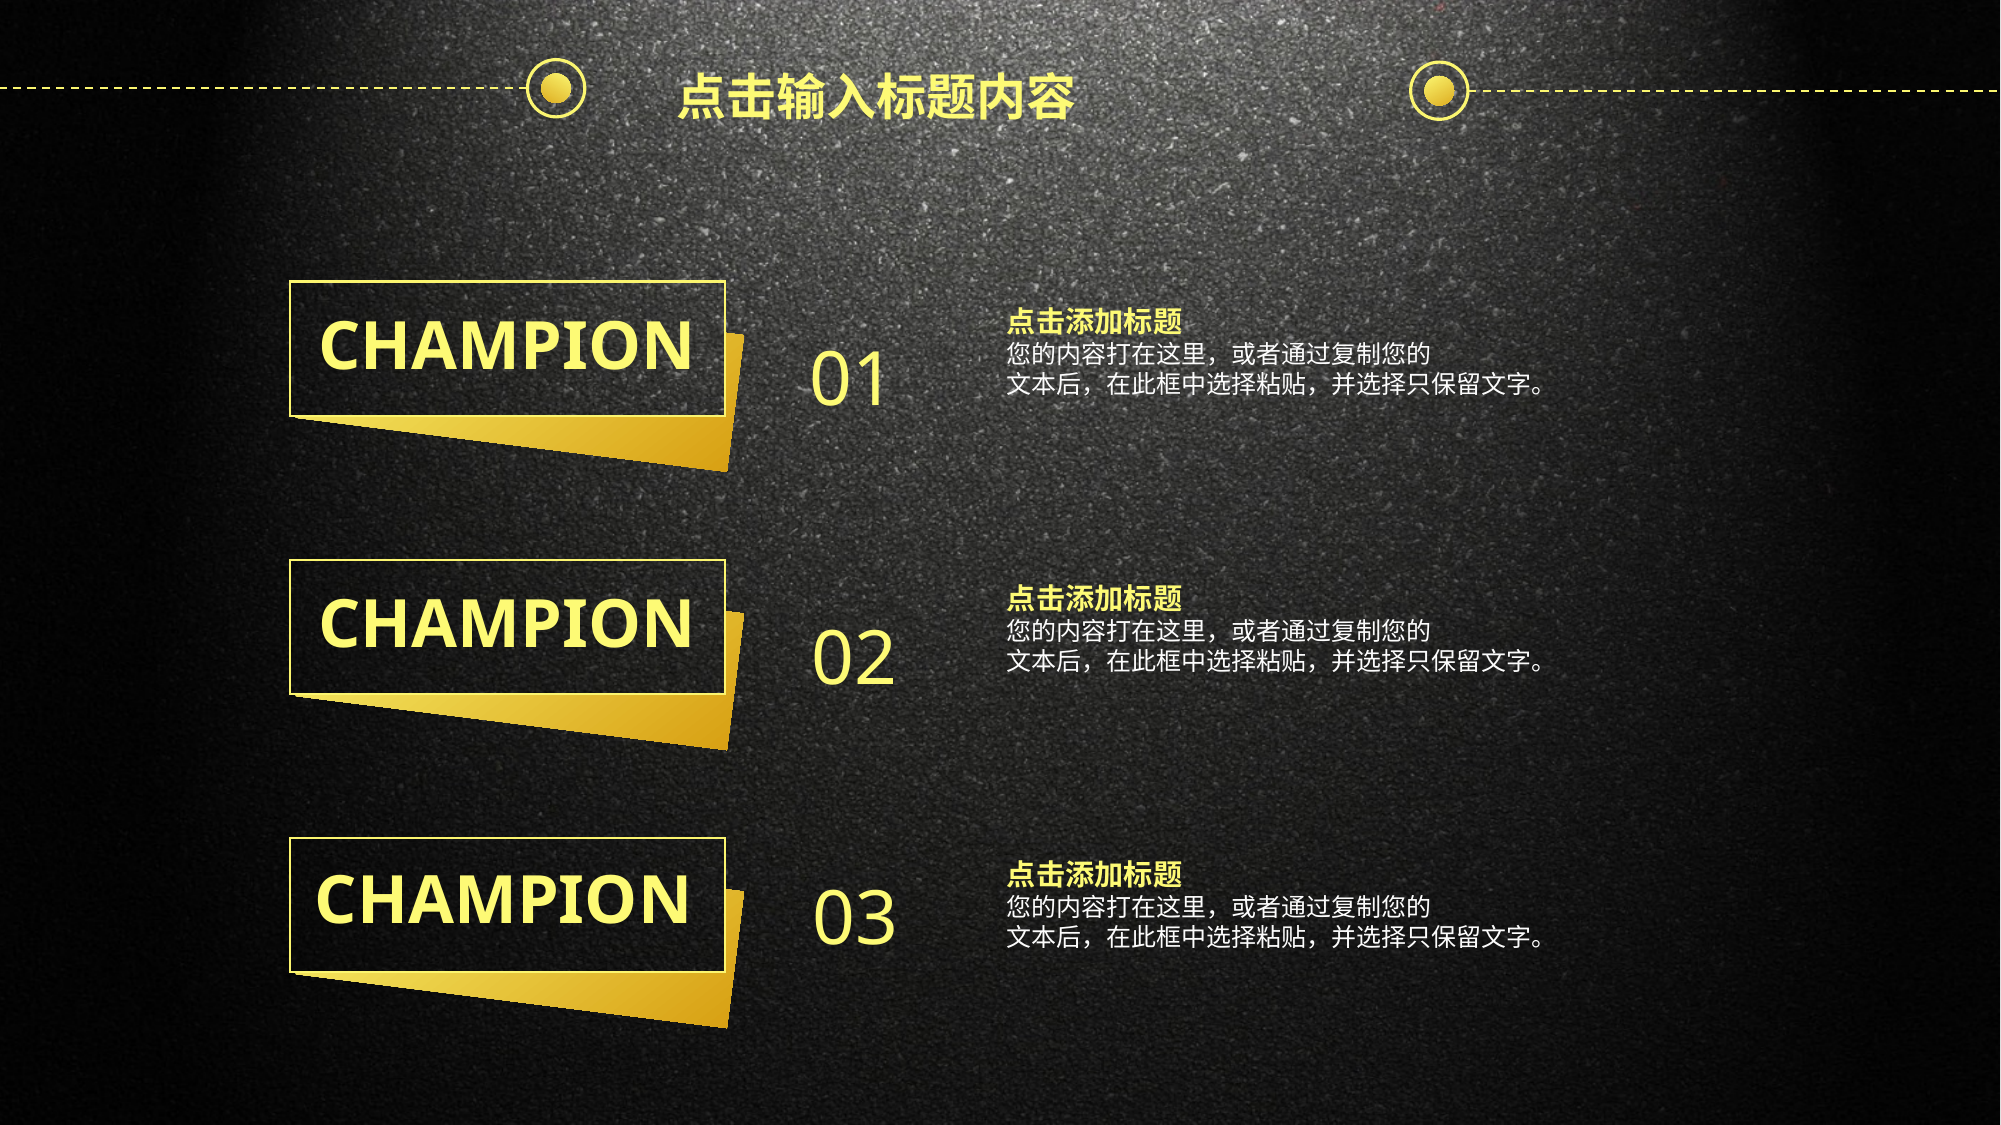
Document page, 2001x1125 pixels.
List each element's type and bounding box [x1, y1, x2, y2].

text_box [290, 837, 738, 1002]
text_box [290, 559, 738, 724]
text_box [290, 281, 738, 446]
picture [0, 0, 2001, 1125]
